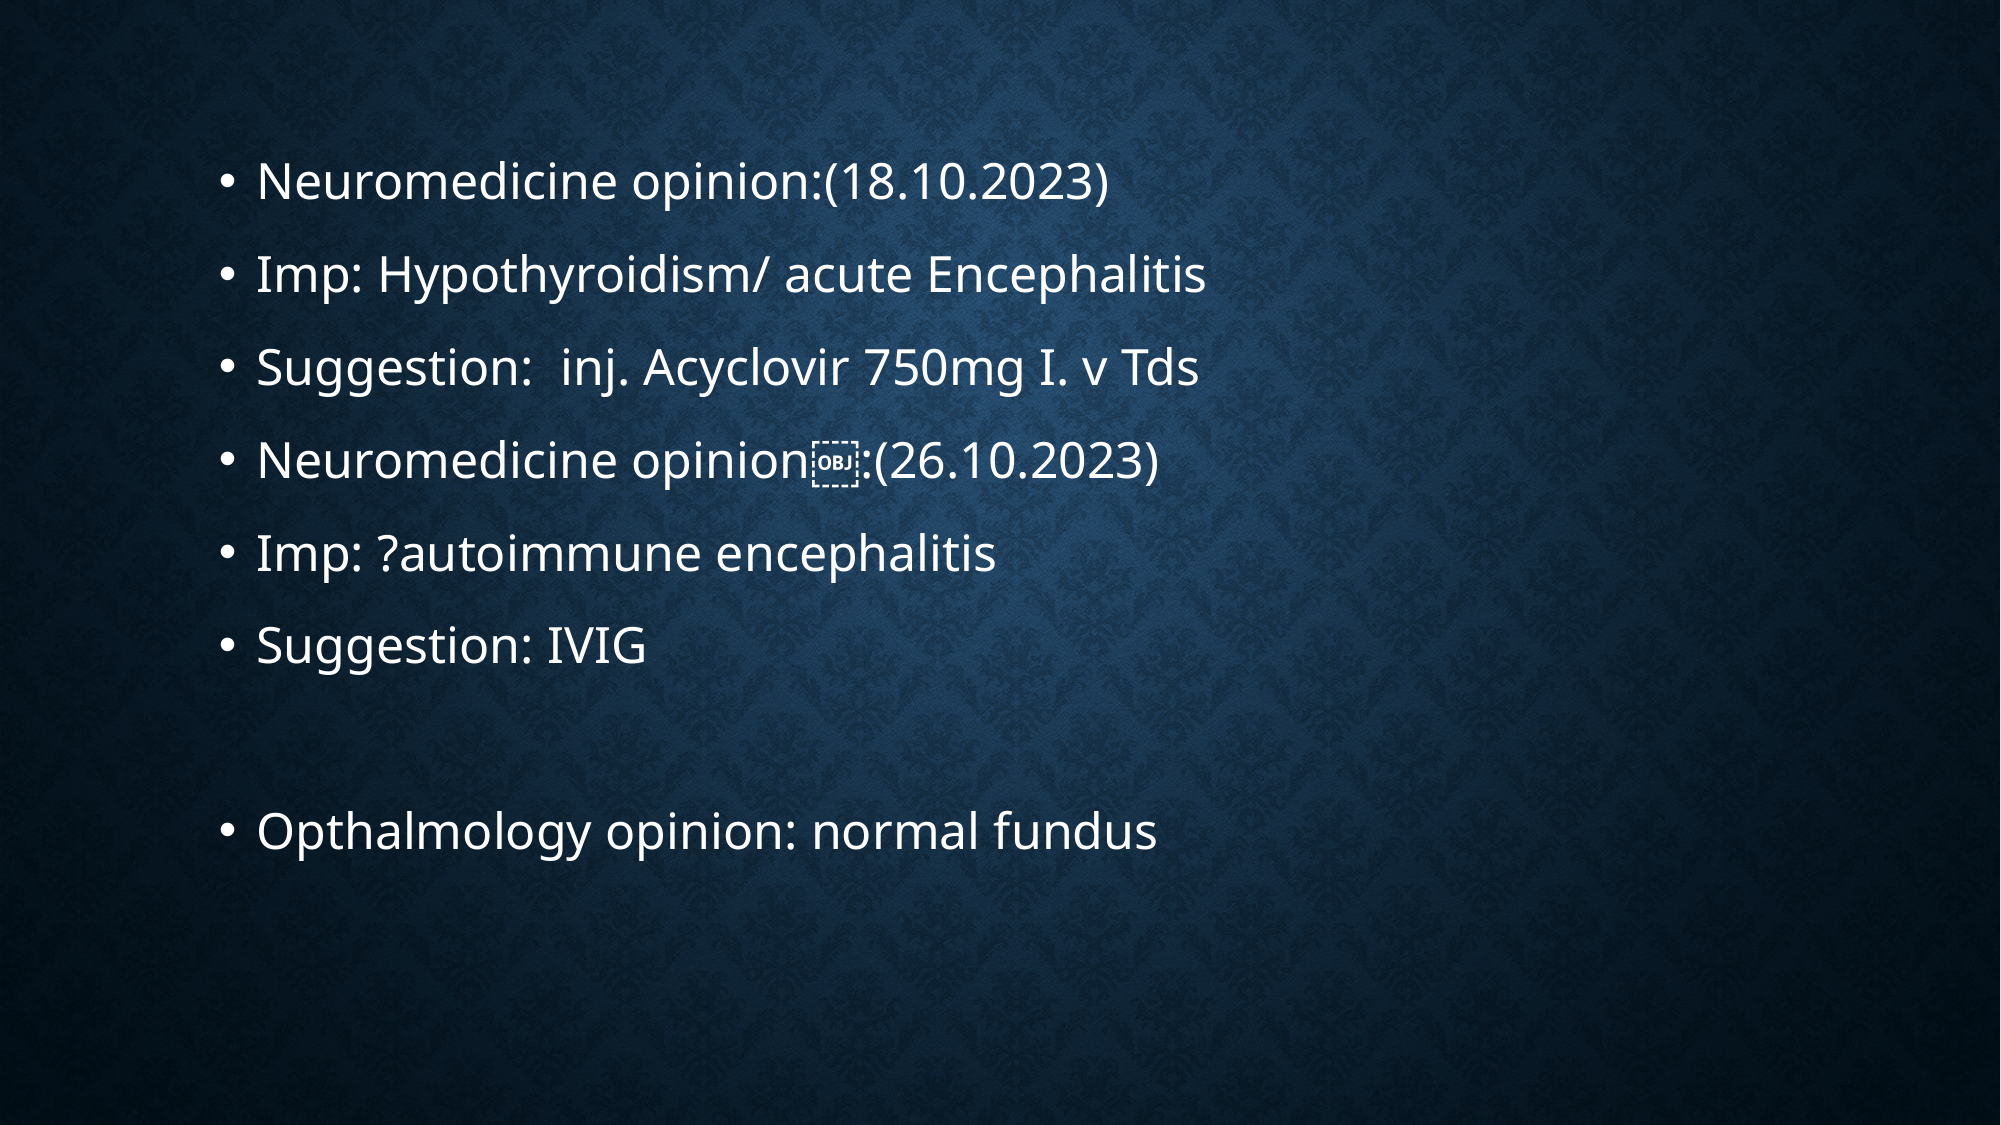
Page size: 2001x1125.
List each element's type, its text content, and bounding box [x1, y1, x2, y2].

list Neuromedicine opinion:(18.10.2023) Imp: Hypothyroidism/ acute Encephalitis Suggestion: inj. Acyclovir 750mg I. v Tds Neuromedicine opinion￼:(26.10.2023) Imp: ?autoimmune encephalitis Suggestion: IVIG Opthalmology opinion: normal fundus [204, 130, 1903, 948]
